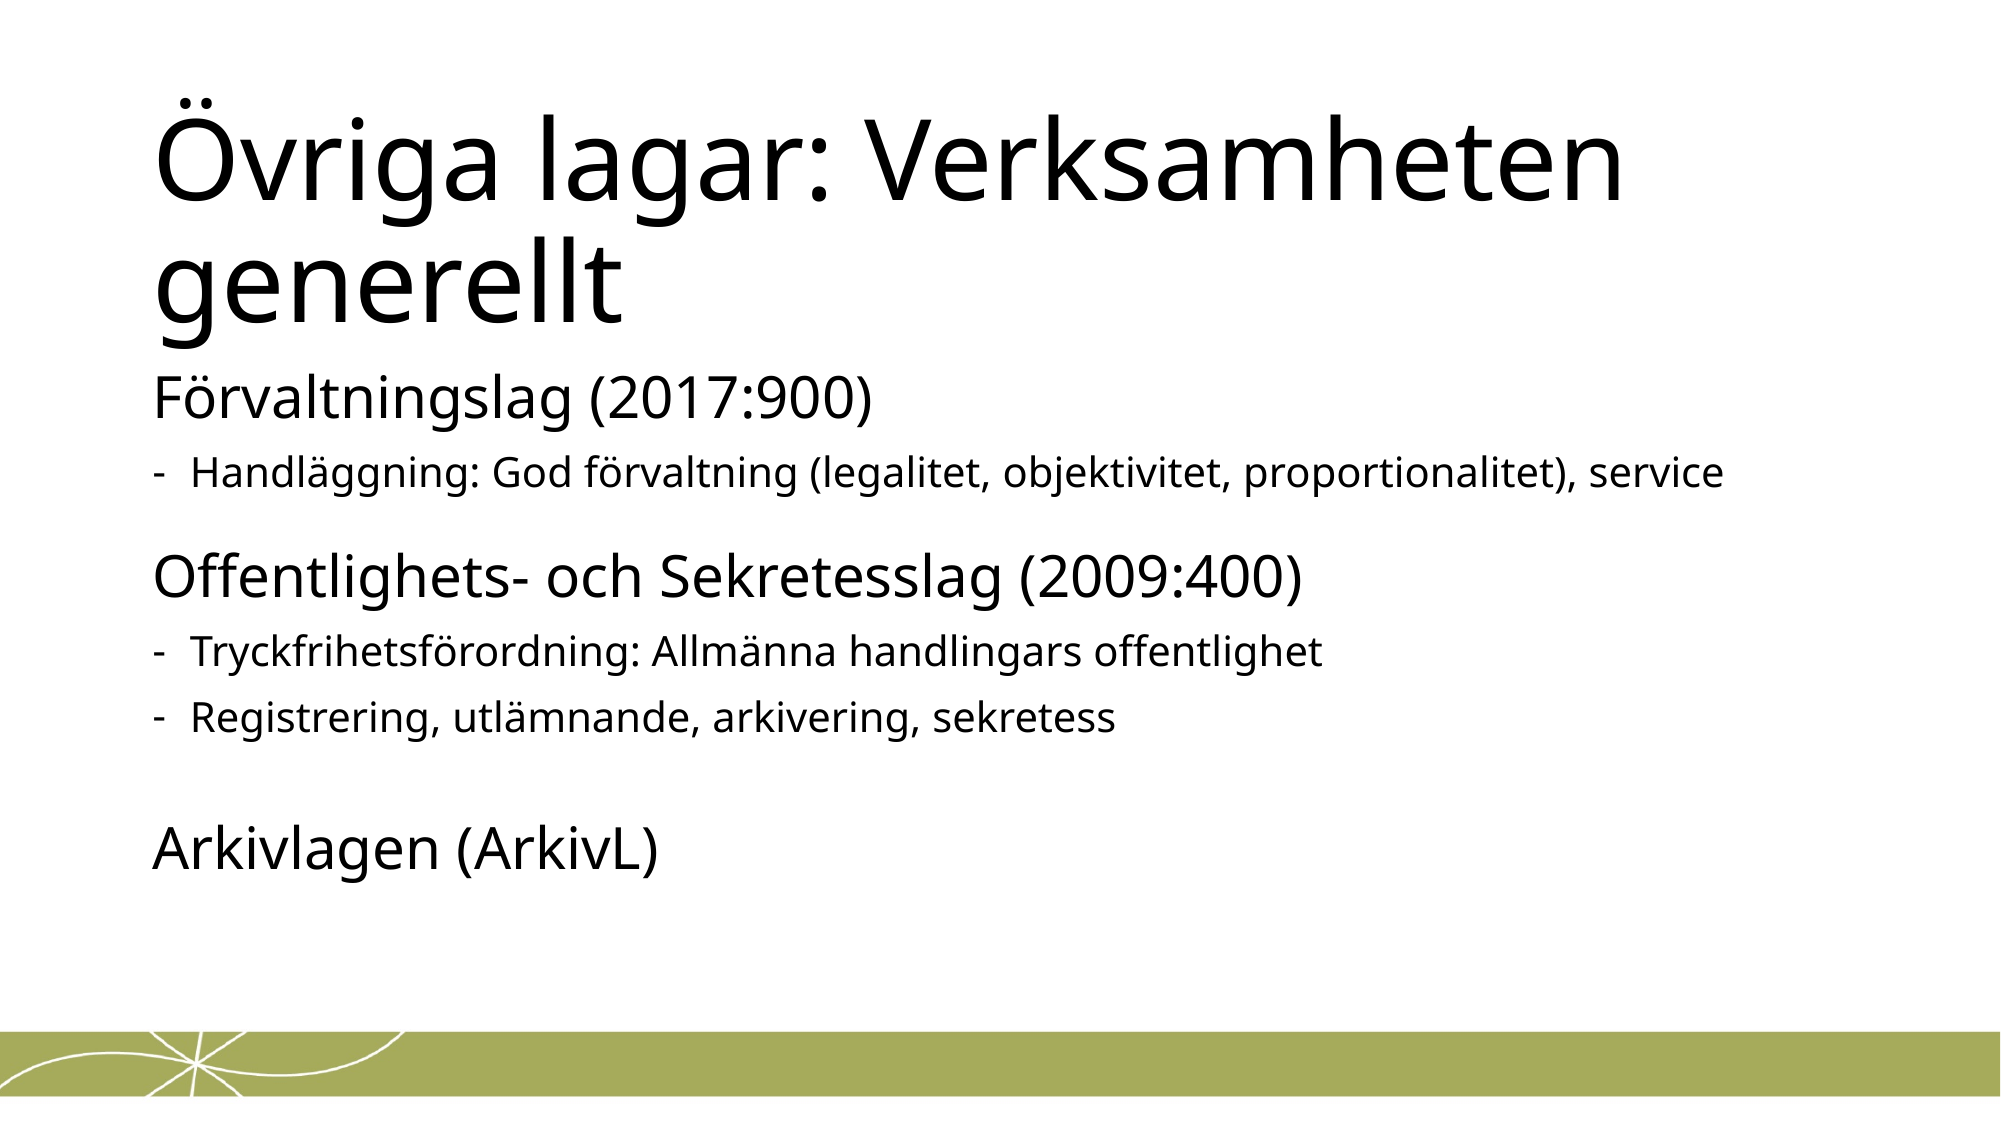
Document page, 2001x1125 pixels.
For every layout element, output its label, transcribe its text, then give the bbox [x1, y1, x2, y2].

picture [0, 1029, 2001, 1104]
title Övriga lagar: Verksamheten generellt [137, 109, 1834, 341]
list Förvaltningslag (2017:900) Handläggning: God förvaltning (legalitet, objektivitet, proportionalitet), service Offentlighets- och Sekretesslag (2009:400) Tryckfrihetsförordning: Allmänna handlingars offentlighet Registrering, utlämnande, arkivering, sekretess Arkivlagen (ArkivL) [137, 360, 1863, 1014]
